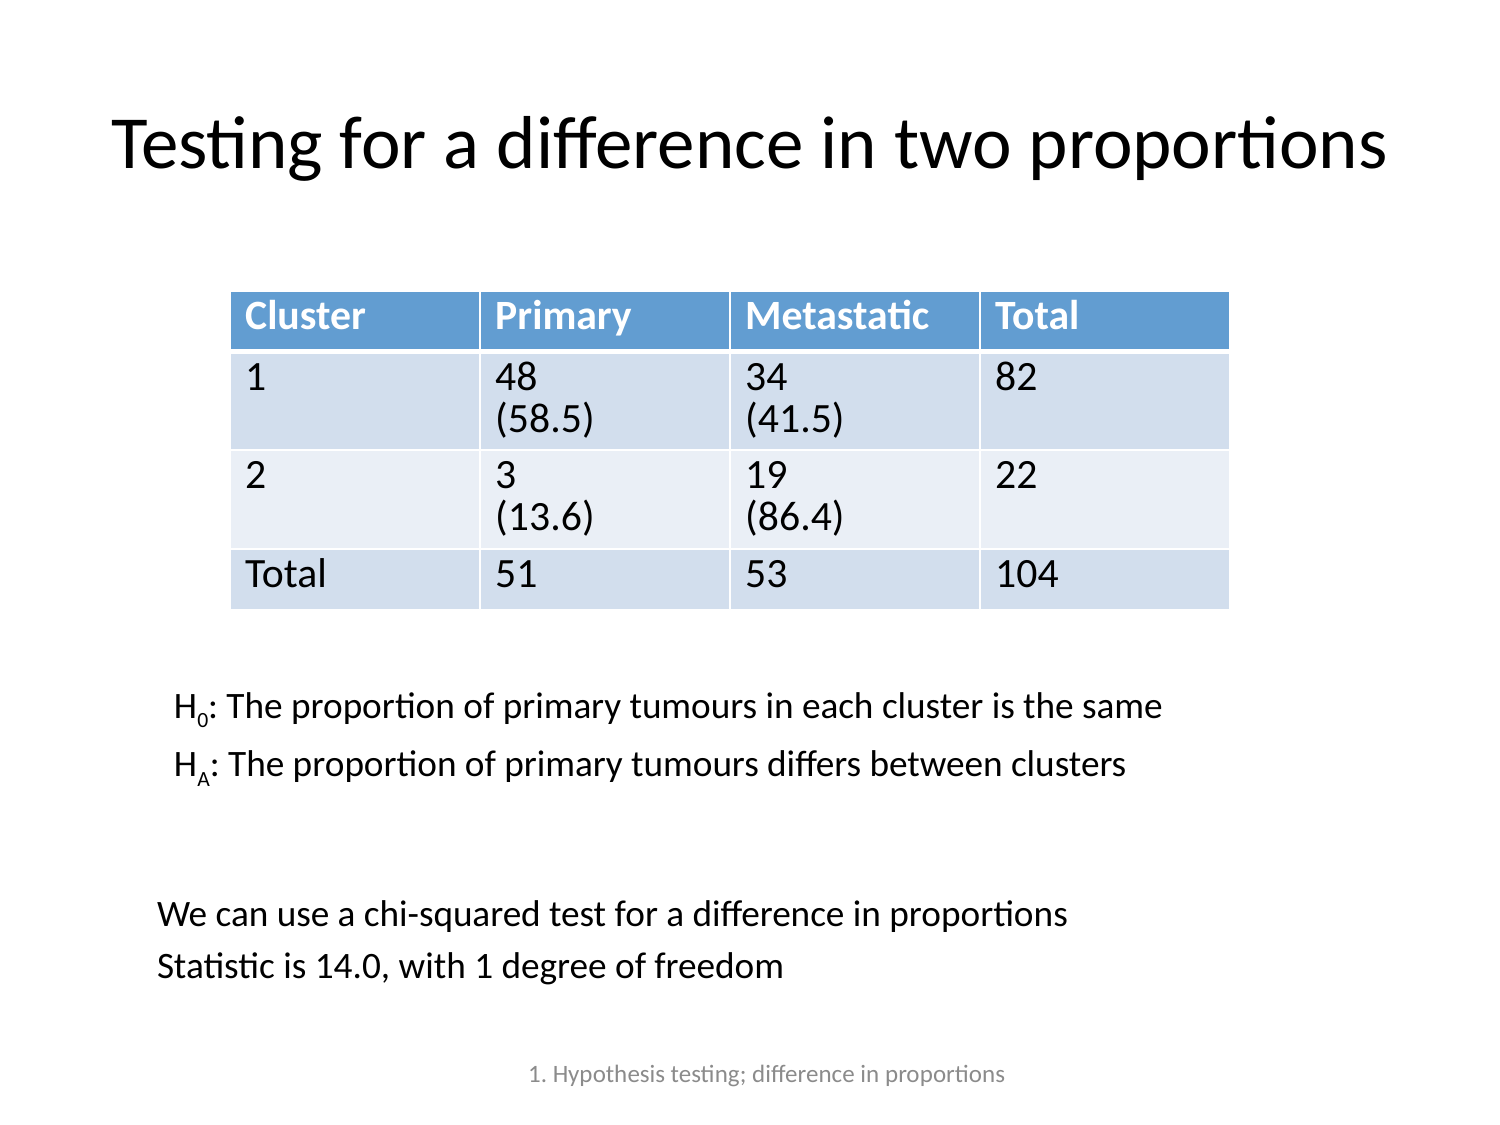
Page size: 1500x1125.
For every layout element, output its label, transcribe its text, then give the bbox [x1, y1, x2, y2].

table_header Cluster [231, 292, 479, 349]
list H0: The proportion of primary tumours in each cluster is the same HA: The proportion of primary tumours differs between clusters We can use a chi-squared test for a difference in proportions Statistic is 14.0, with 1 degree of freedom [75, 262, 1425, 1005]
table_cell 53 [731, 550, 979, 609]
table_cell 34 (41.5) [731, 354, 979, 449]
footer 1. Hypothesis testing; difference in proportions [512, 1042, 1022, 1103]
table_cell 3 (13.6) [481, 451, 729, 548]
table_cell 104 [981, 550, 1229, 609]
table_cell 48 (58.5) [481, 354, 729, 449]
table_cell 51 [481, 550, 729, 609]
table_header Primary [481, 292, 729, 349]
title Testing for a difference in two proportions [75, 45, 1425, 233]
table_cell Total [231, 550, 479, 609]
table_cell 19 (86.4) [731, 451, 979, 548]
table_header Metastatic [731, 292, 979, 349]
table_cell 22 [981, 451, 1229, 548]
table_cell 82 [981, 354, 1229, 449]
table_cell 2 [231, 451, 479, 548]
table_cell 1 [231, 354, 479, 449]
table_header Total [981, 292, 1229, 349]
